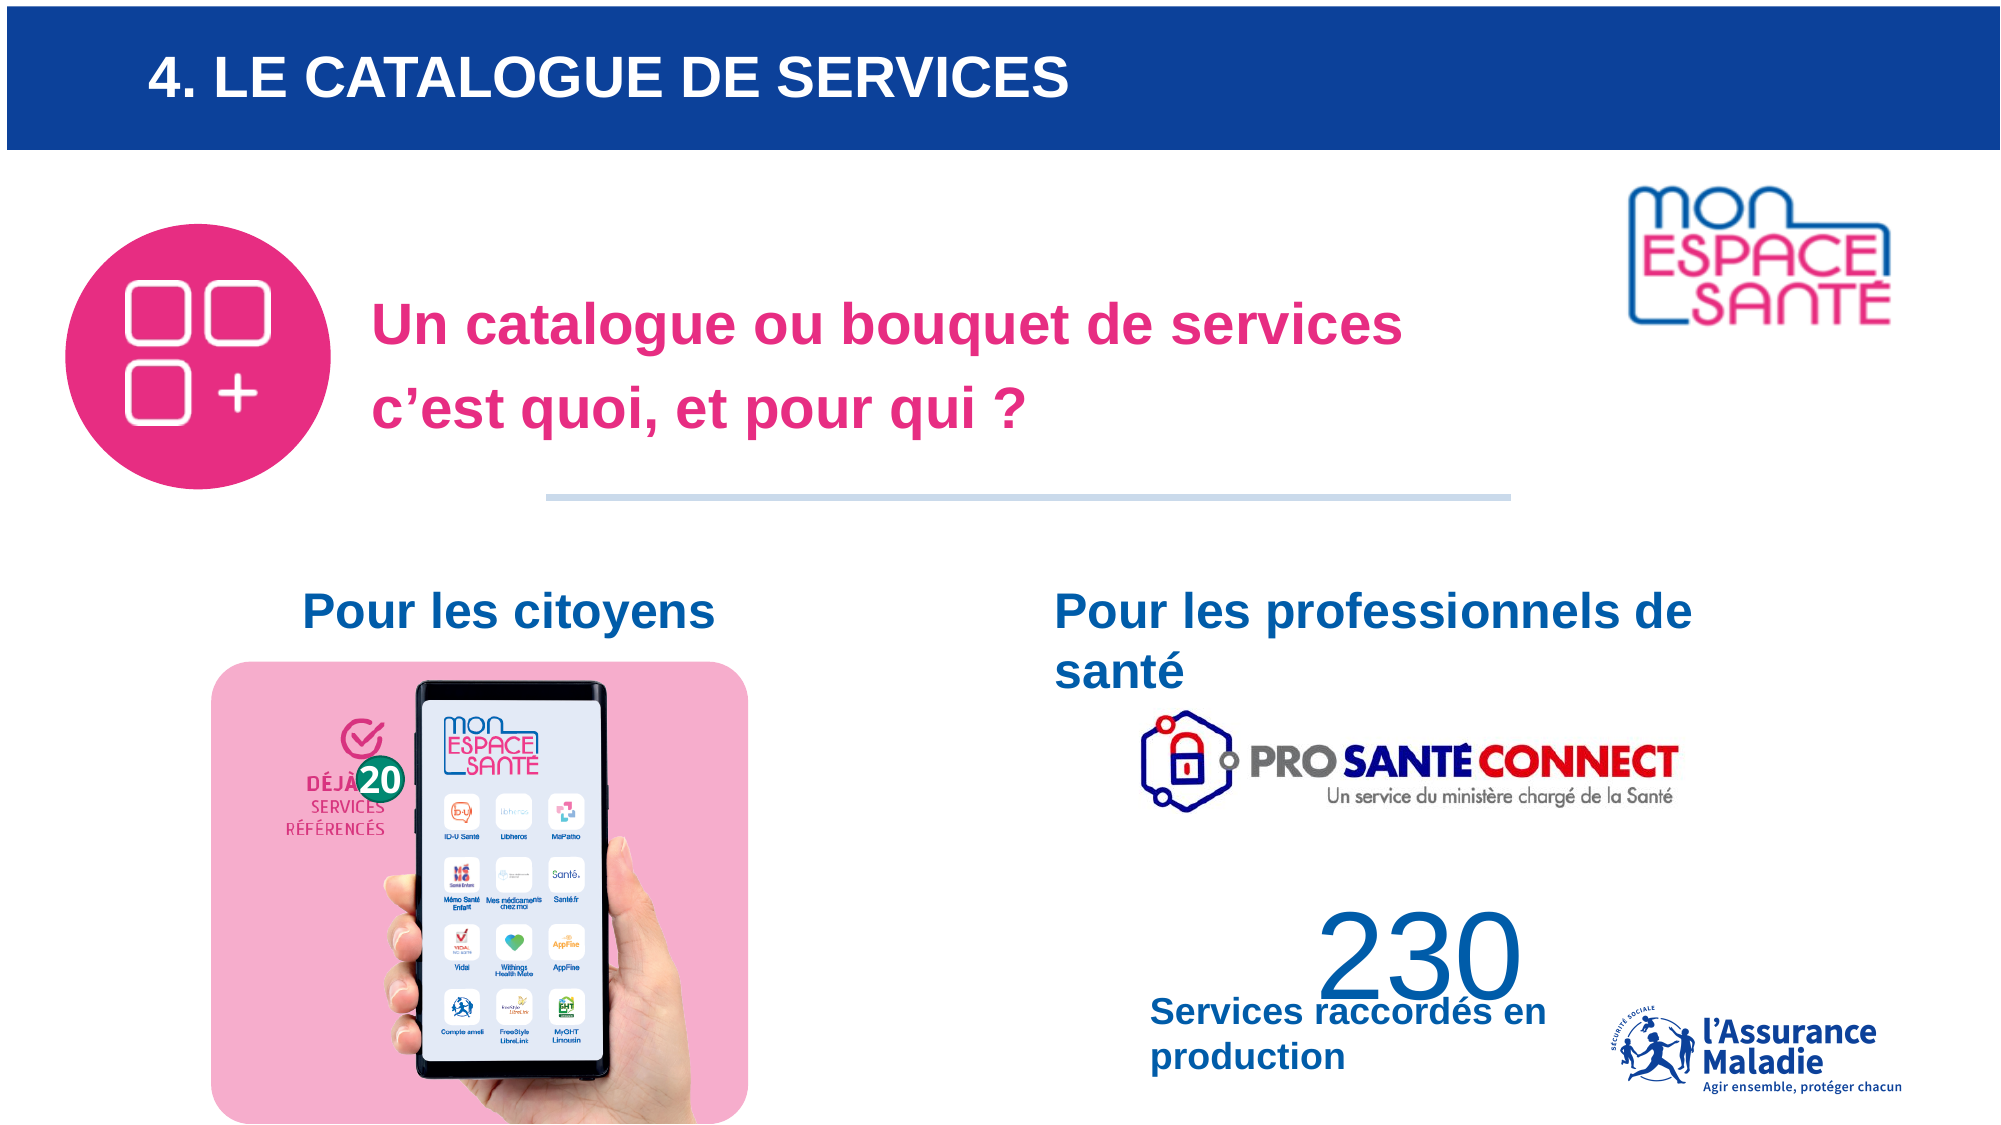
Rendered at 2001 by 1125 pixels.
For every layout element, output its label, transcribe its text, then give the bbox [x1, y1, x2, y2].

text_box Pour les professionnels de santé [1039, 571, 1756, 707]
picture [1136, 697, 1687, 814]
picture [1574, 969, 1919, 1125]
list 230 [1300, 852, 1658, 979]
text_box Services raccordés en production [1135, 979, 1686, 1085]
text_box [64, 222, 332, 491]
picture [211, 661, 749, 1125]
title 4. Le catalogue de services [7, 6, 2000, 151]
text_box Un catalogue ou bouquet de services c’est quoi, et pour qui ? [356, 286, 1616, 466]
picture [125, 280, 271, 426]
text_box Pour les citoyens [287, 571, 748, 647]
picture [1588, 167, 1923, 361]
